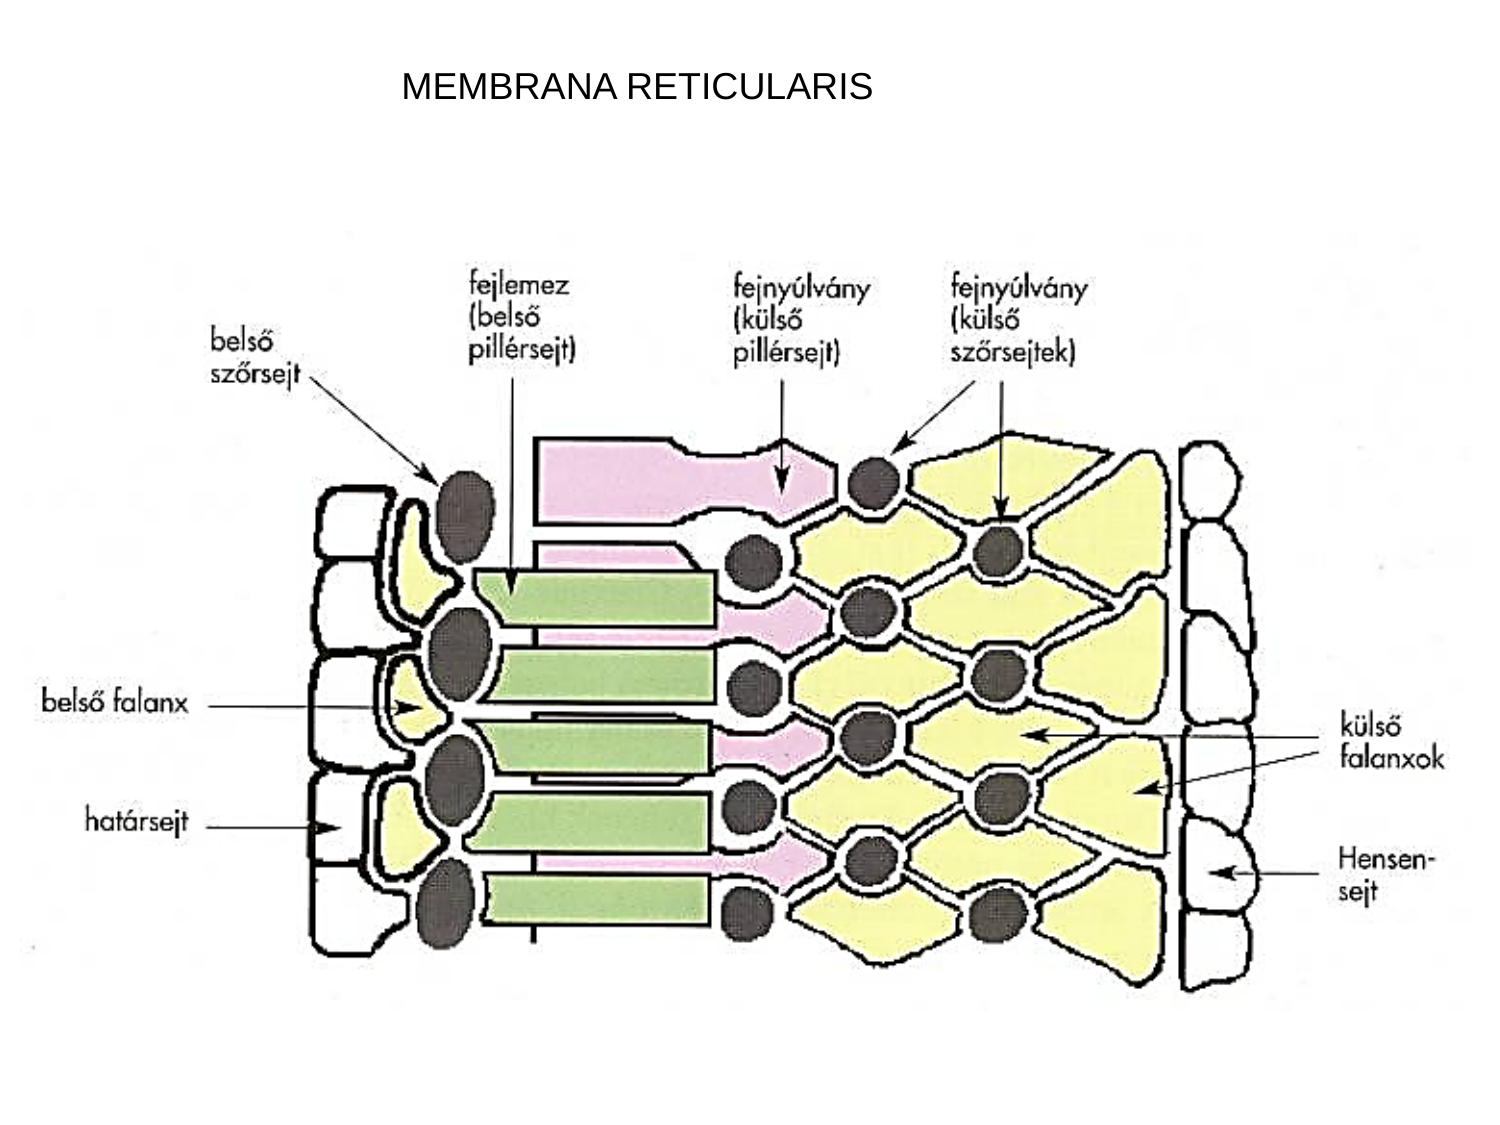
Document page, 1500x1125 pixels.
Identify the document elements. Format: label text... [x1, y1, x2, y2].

text_box MEMBRANA RETICULARIS [386, 54, 889, 115]
picture [20, 231, 1473, 1012]
